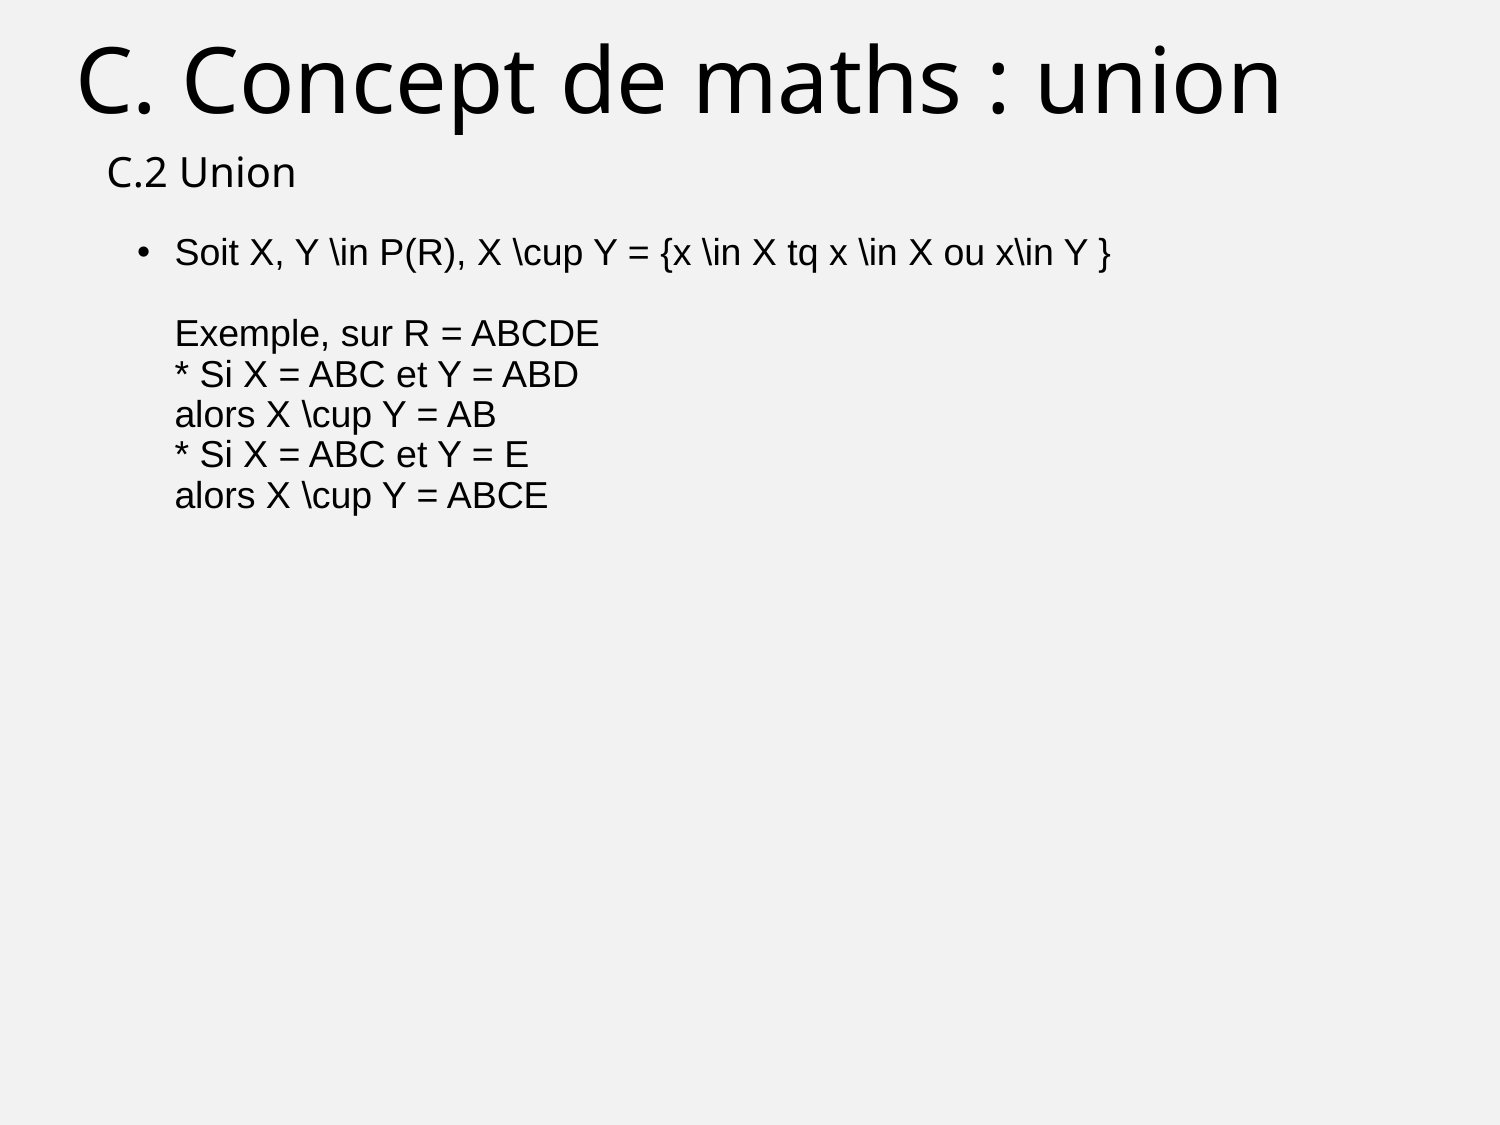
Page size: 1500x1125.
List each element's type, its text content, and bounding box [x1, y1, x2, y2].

title C. Concept de maths : union [75, 44, 1425, 233]
subtitle Soit X, Y \in P(R), X \cup Y = {x \in X tq x \in X ou x\in Y } Exemple, sur R = ABCDE * Si X = ABC et Y = ABD alors X \cup Y = AB * Si X = ABC et Y = E alors X \cup Y = ABCE [137, 280, 1487, 469]
text_box C.2 Union [91, 138, 904, 204]
